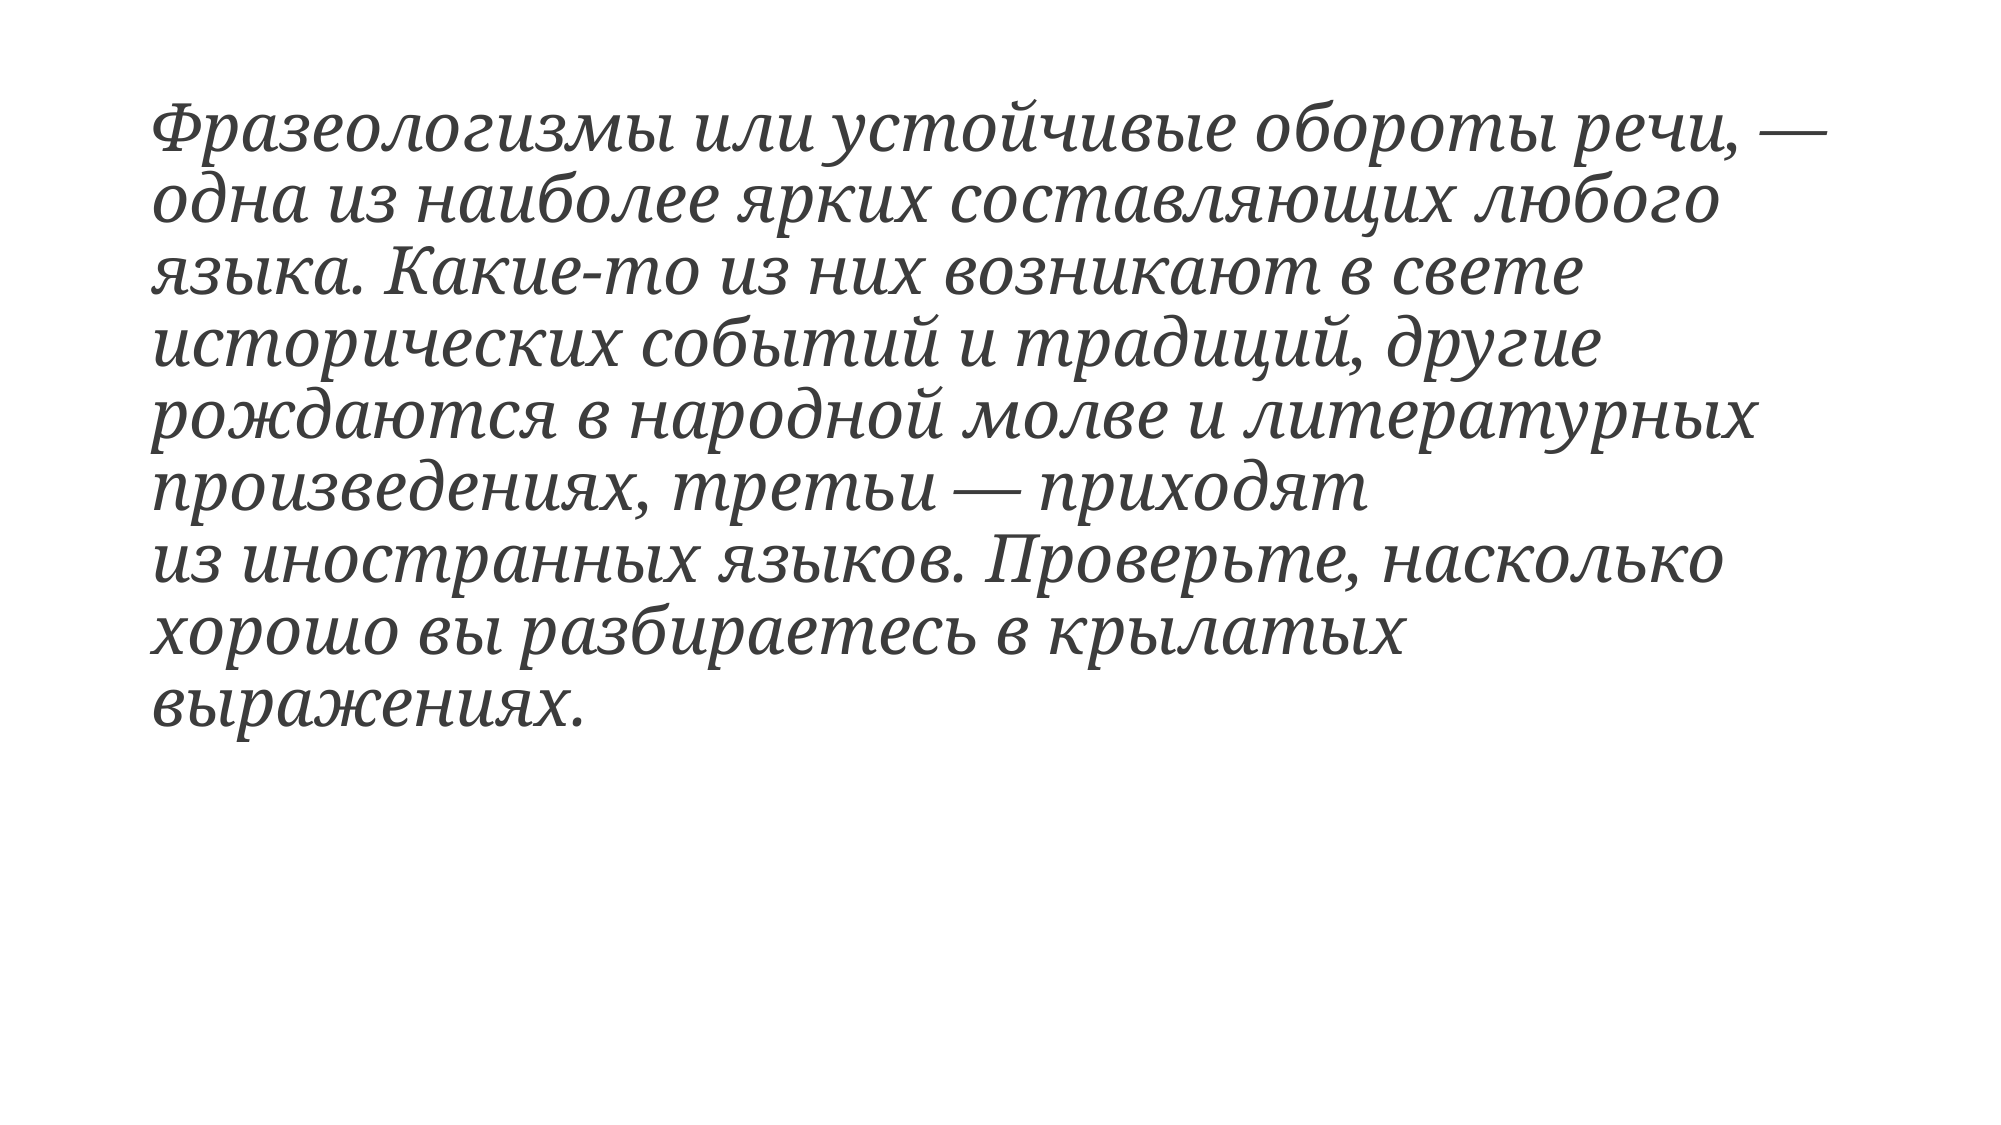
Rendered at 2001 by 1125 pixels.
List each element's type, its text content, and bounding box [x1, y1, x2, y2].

title Фразеологизмы или устойчивые обороты речи, — одна из наиболее ярких составляющих любого языка. Какие-то из них возникают в свете исторических событий и традиций, другие рождаются в народной молве и литературных произведениях, третьи — приходят из иностранных языков. Проверьте, насколько хорошо вы разбираетесь в крылатых выражениях. [136, 280, 1862, 749]
